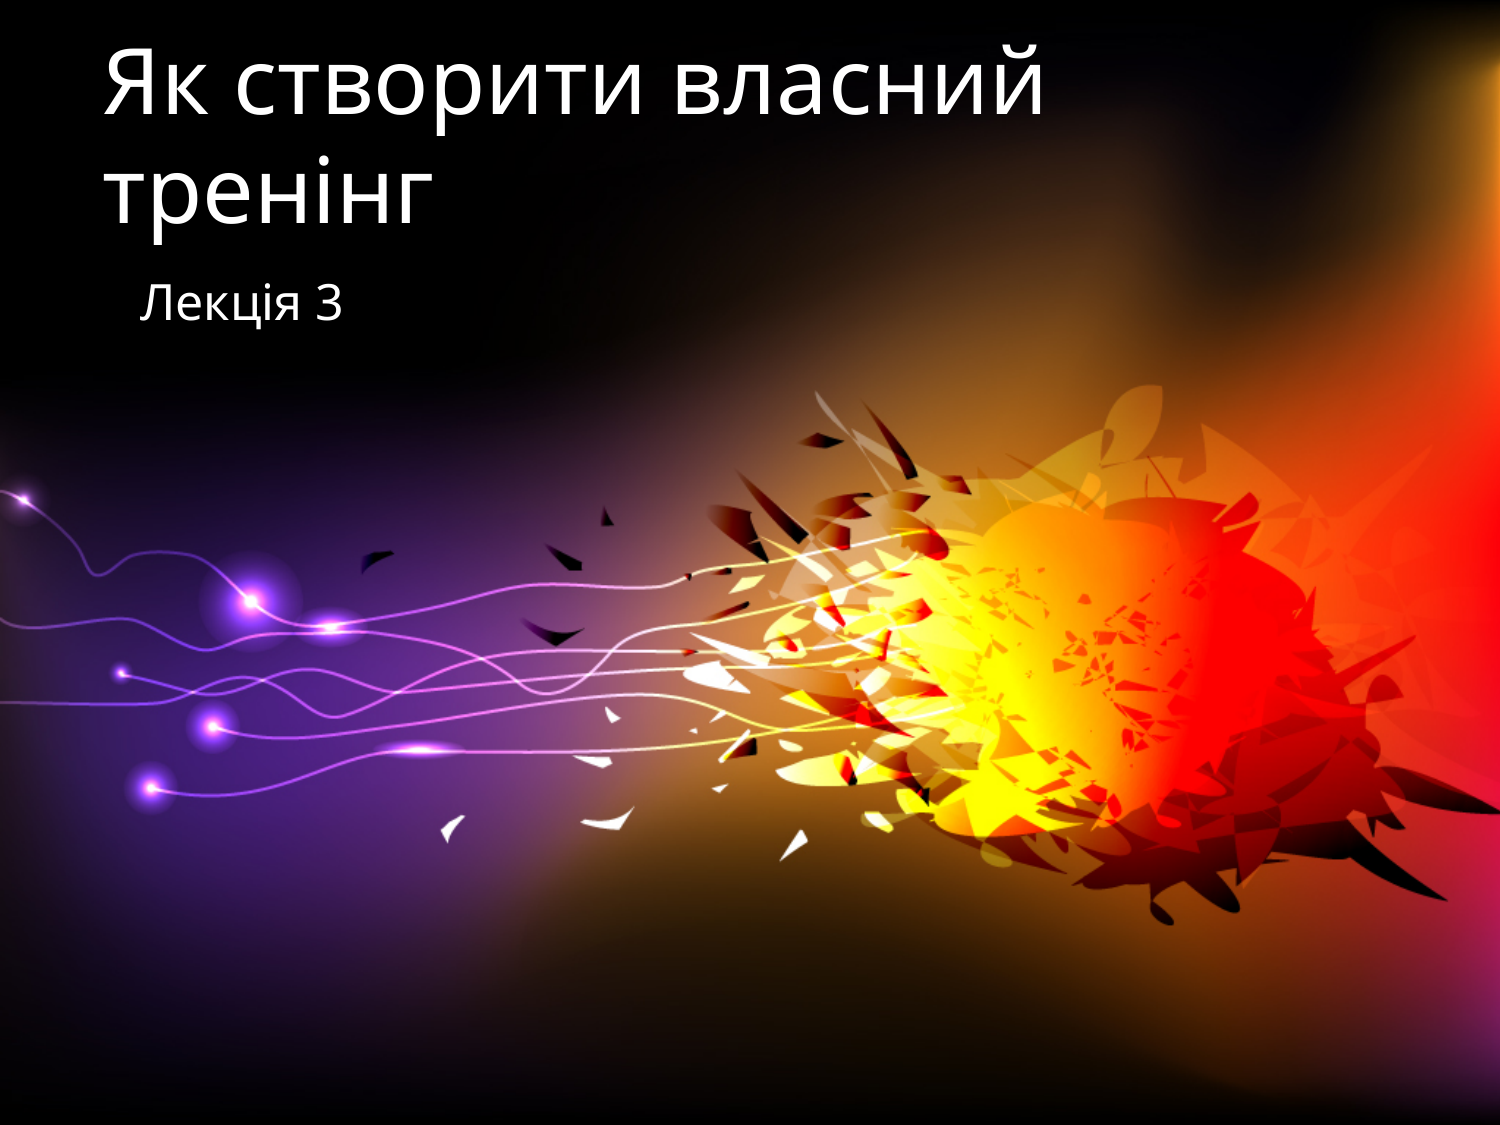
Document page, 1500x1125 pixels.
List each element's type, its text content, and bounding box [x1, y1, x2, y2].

subtitle Лекція 3 [125, 262, 600, 350]
picture [0, 0, 1500, 1125]
title Як створити власний тренінг [87, 89, 1175, 175]
